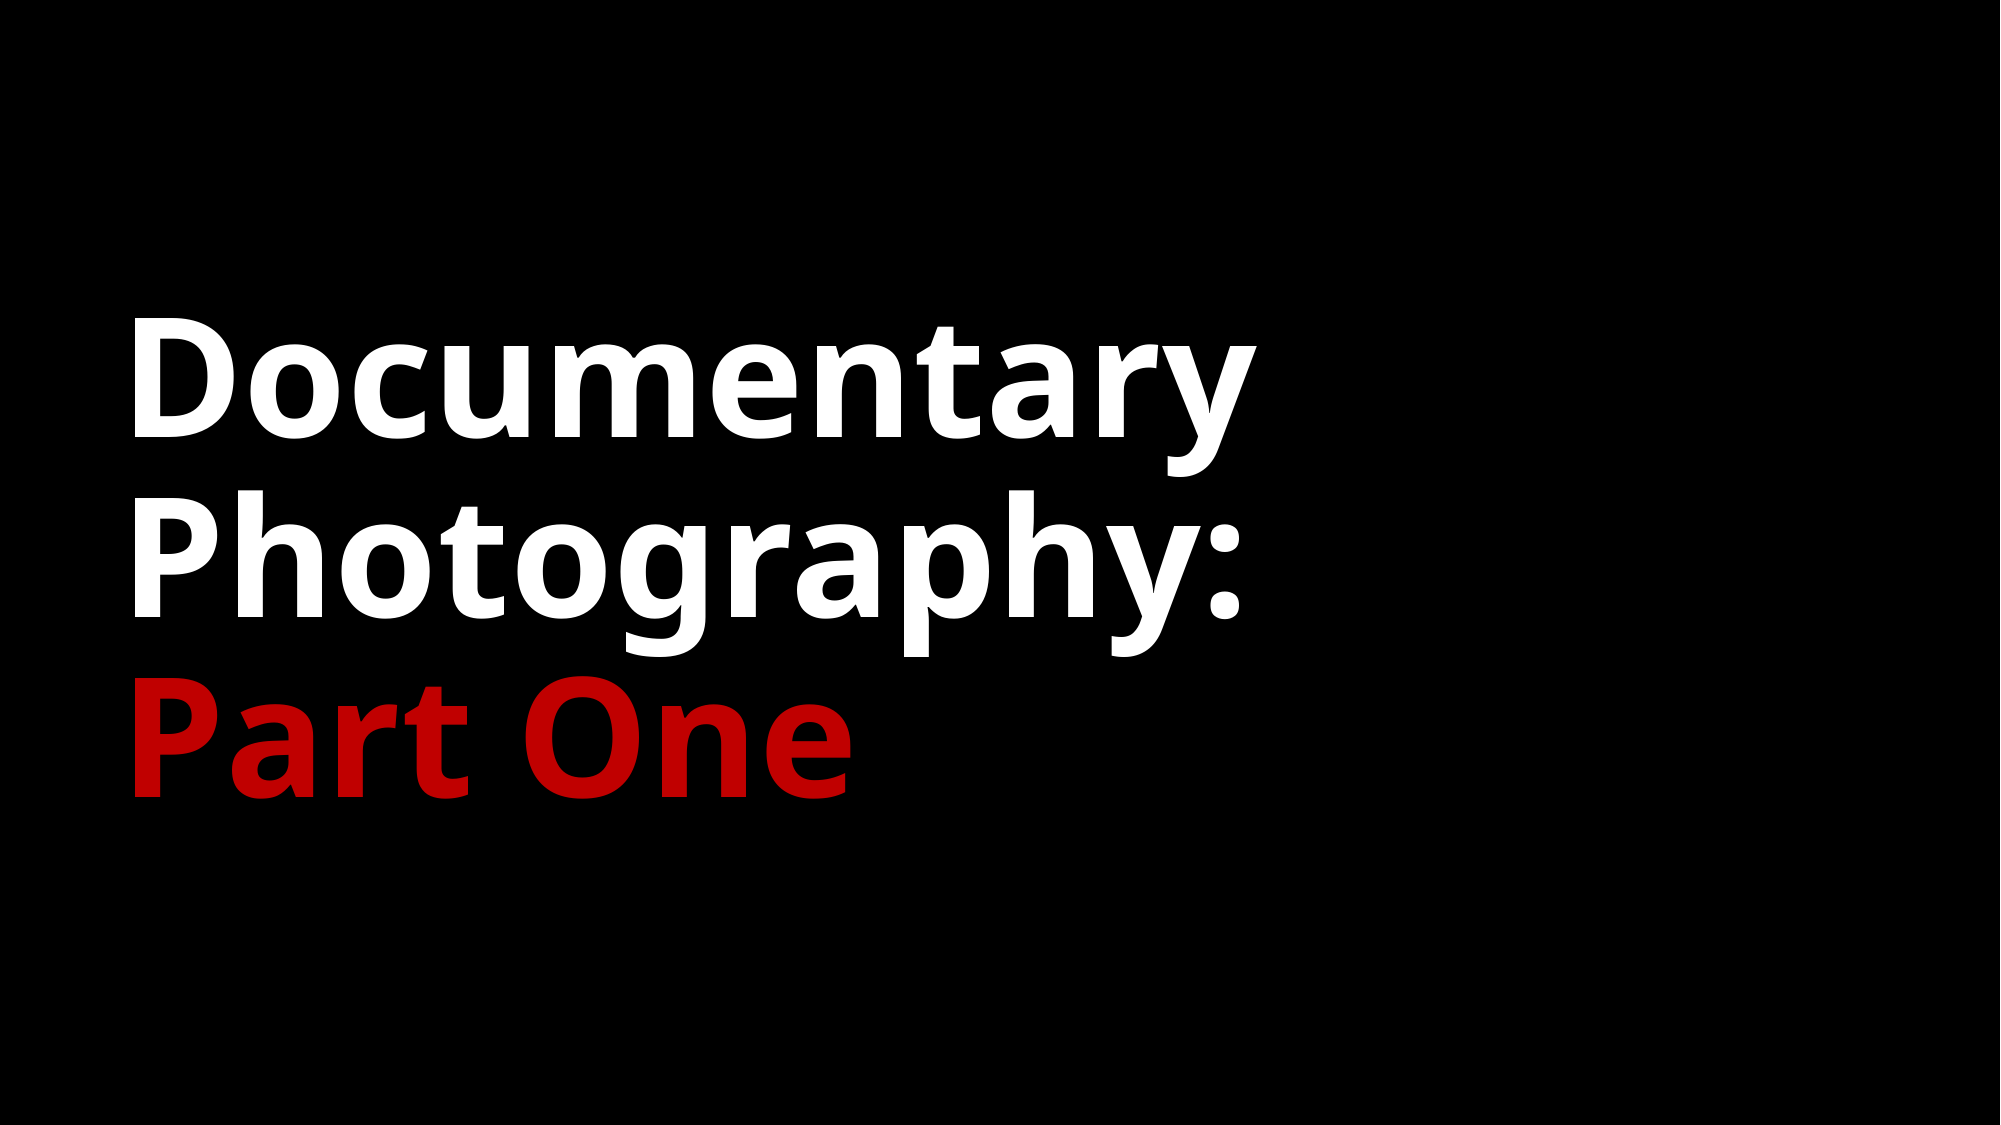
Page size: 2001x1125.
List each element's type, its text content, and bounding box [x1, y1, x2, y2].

title Documentary Photography: Part One [105, 642, 1793, 841]
